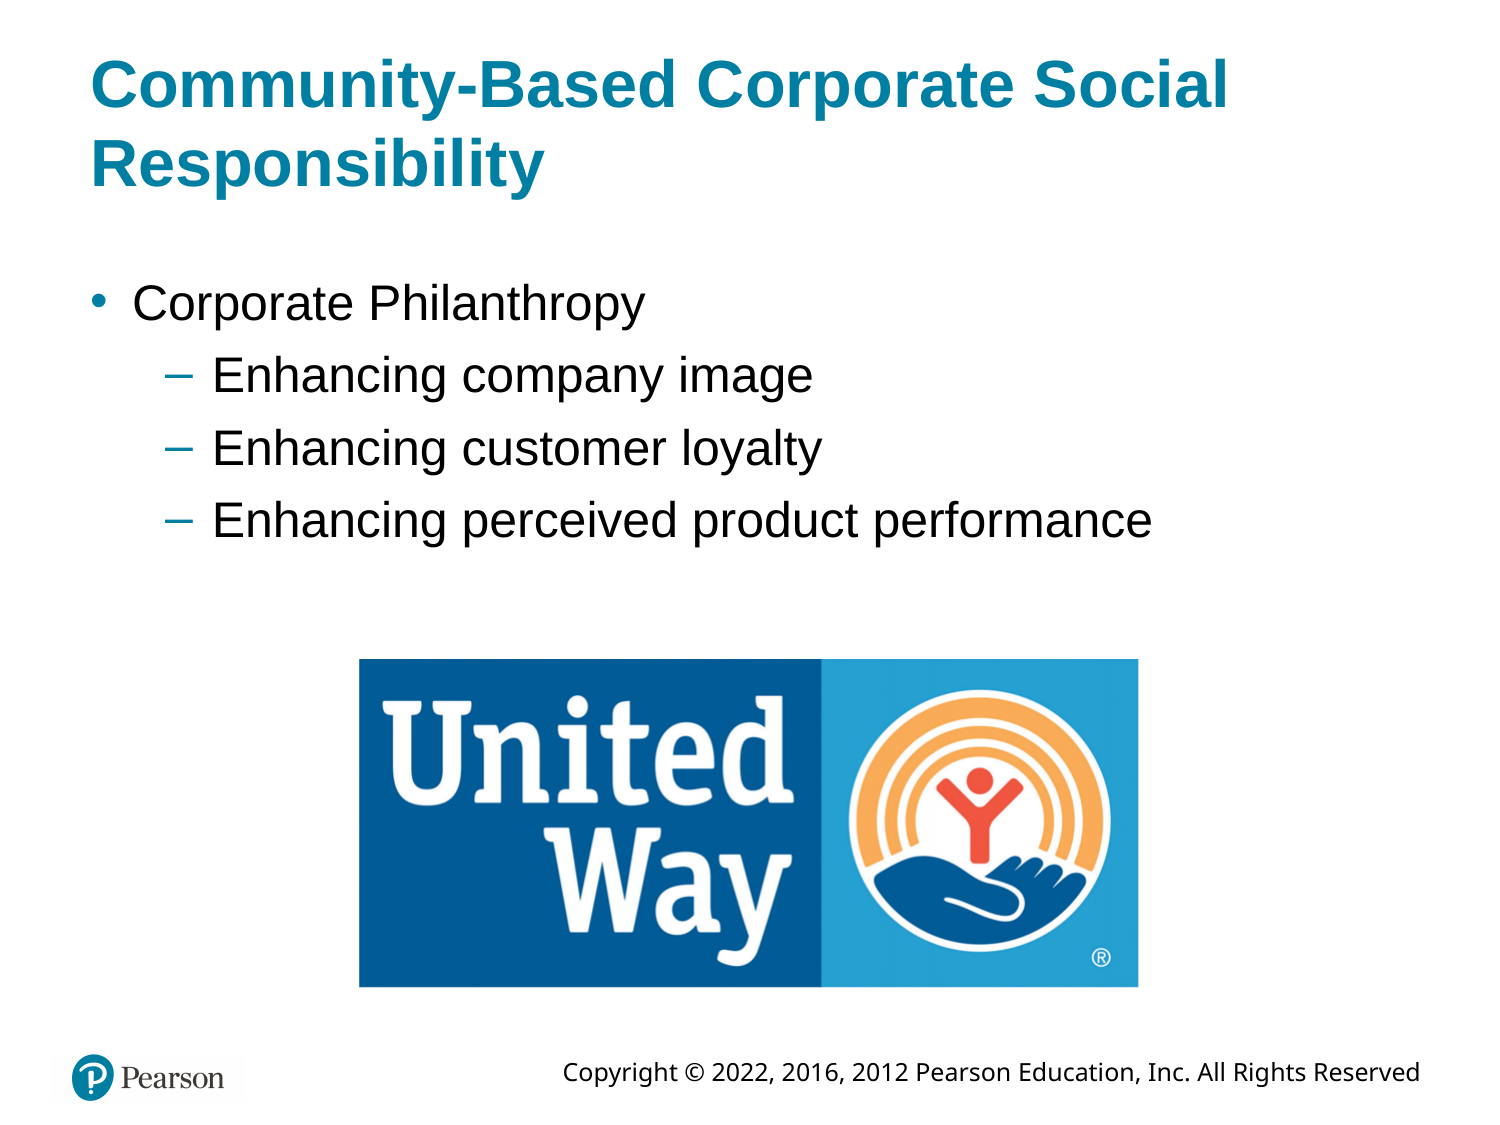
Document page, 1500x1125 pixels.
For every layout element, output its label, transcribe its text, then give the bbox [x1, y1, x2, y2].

list Corporate Philanthropy Enhancing company image Enhancing customer loyalty Enhancing perceived product performance [75, 255, 1235, 600]
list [359, 658, 1141, 990]
title Community-Based Corporate Social Responsibility [75, 35, 1425, 216]
picture [51, 1053, 245, 1102]
